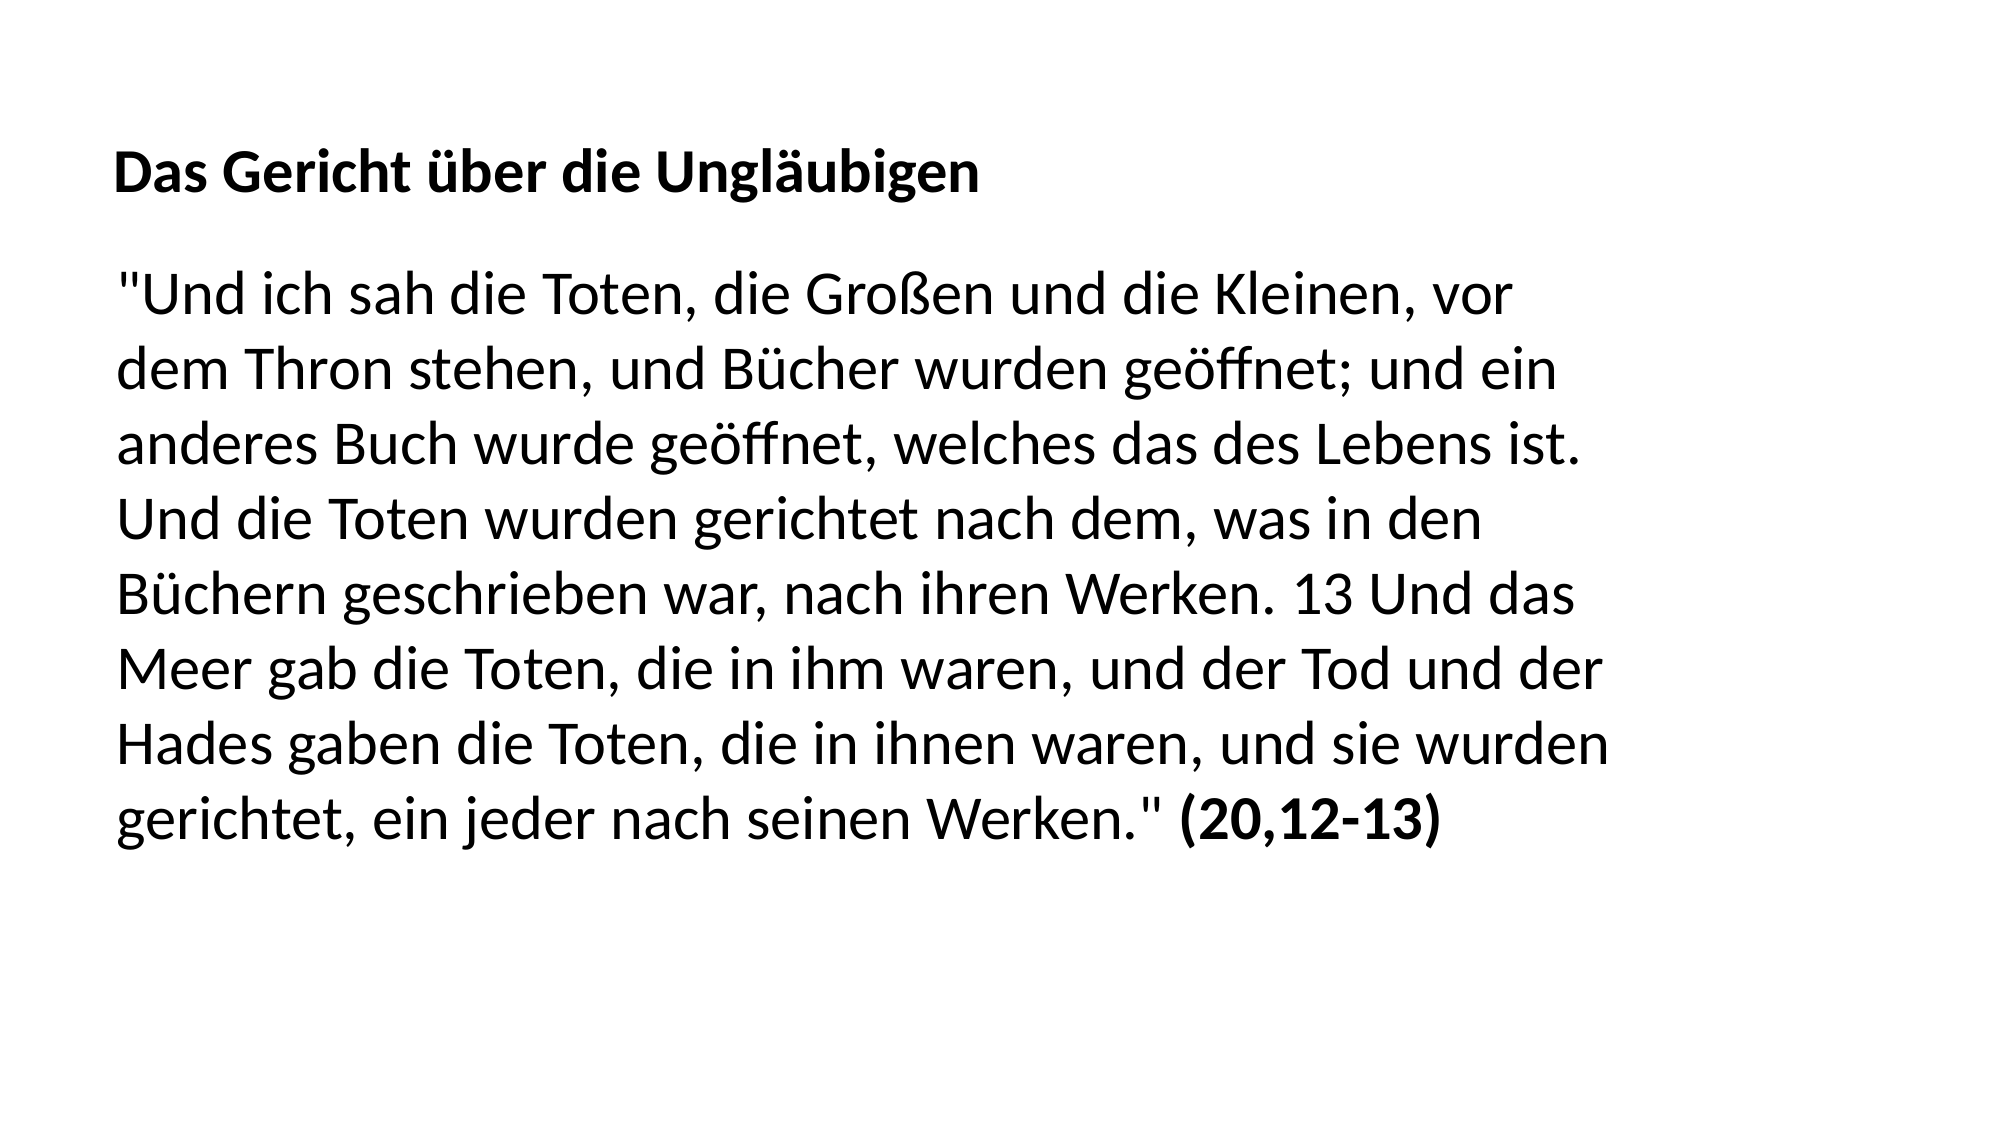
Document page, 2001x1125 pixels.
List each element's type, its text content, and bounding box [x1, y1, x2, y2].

text_box "Und ich sah die Toten, die Großen und die Kleinen, vor dem Thron stehen, und Bücher wurden geöffnet; und ein anderes Buch wurde geöffnet, welches das des Lebens ist. Und die Toten wurden gerichtet nach dem, was in den Büchern geschrieben war, nach ihren Werken. 13 Und das Meer gab die Toten, die in ihm waren, und der Tod und der Hades gaben die Toten, die in ihnen waren, und sie wurden gerichtet, ein jeder nach seinen Werken." (20,12-13) [101, 244, 1642, 860]
text_box Das Gericht über die Ungläubigen [98, 123, 998, 213]
